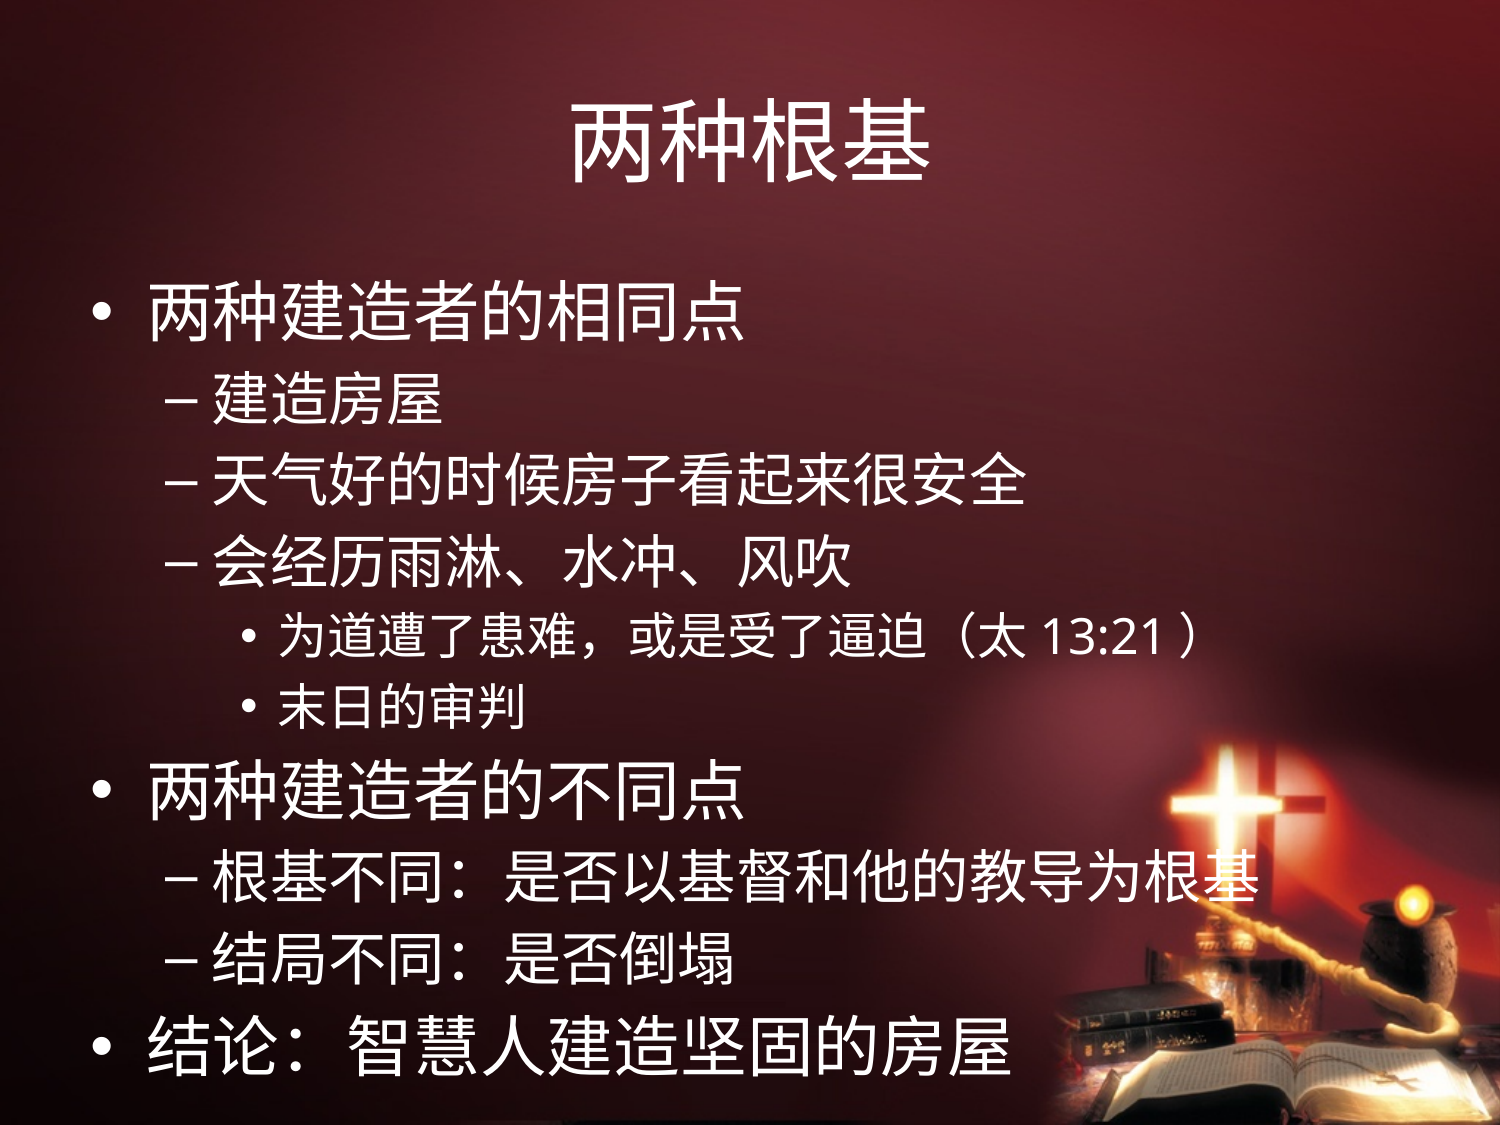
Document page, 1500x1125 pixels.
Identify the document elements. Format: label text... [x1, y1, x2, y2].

picture [0, 0, 1500, 1125]
list 两种建造者的相同点 建造房屋 天气好的时候房子看起来很安全 会经历雨淋、水冲、风吹 为道遭了患难，或是受了逼迫（太13:21） 末日的审判 两种建造者的不同点 根基不同：是否以基督和他的教导为根基 结局不同：是否倒塌 结论：智慧人建造坚固的房屋 [75, 262, 1425, 1005]
title 两种根基 [75, 45, 1425, 233]
